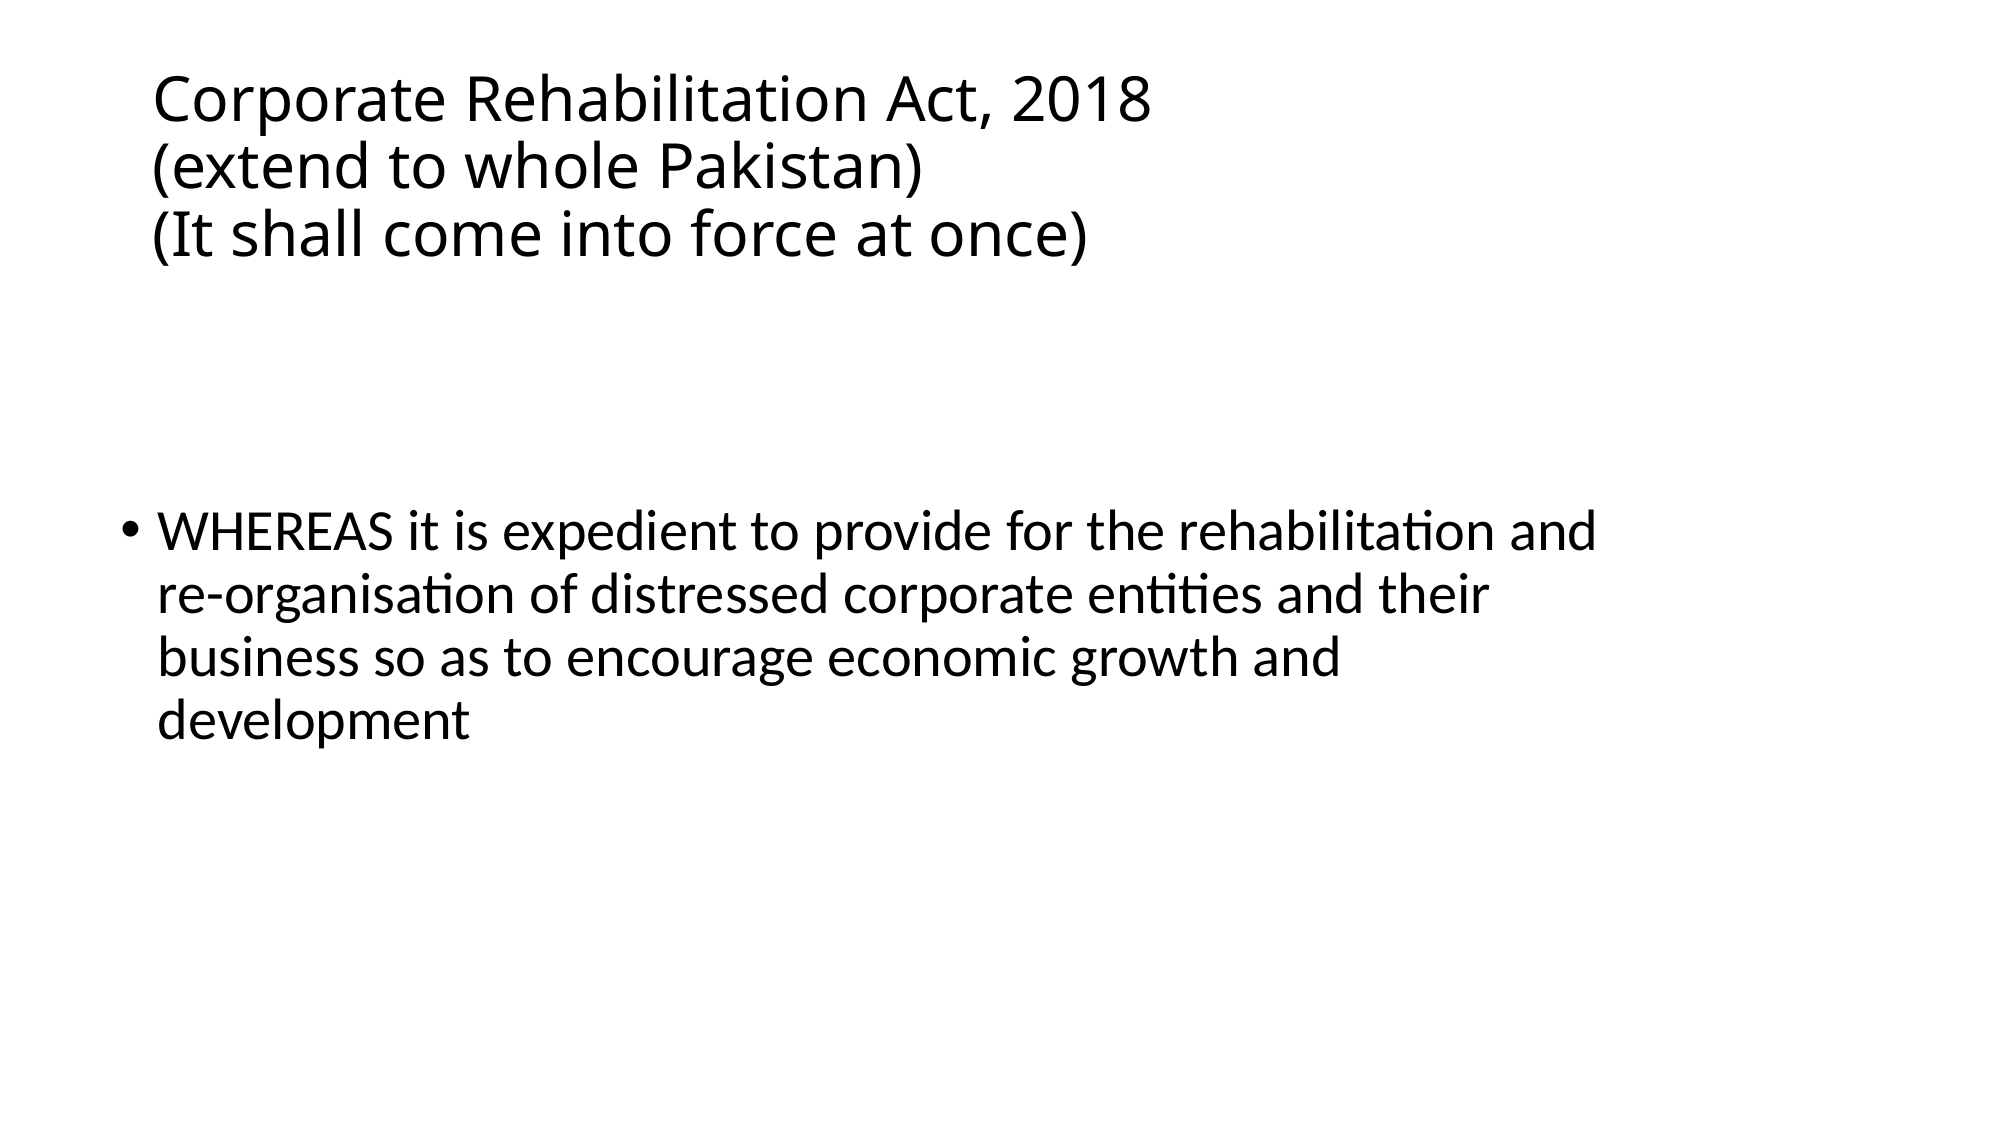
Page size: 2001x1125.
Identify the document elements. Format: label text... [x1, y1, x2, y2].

list WHEREAS it is expedient to provide for the rehabilitation and re-organisation of distressed corporate entities and their business so as to encourage economic growth and development [105, 492, 1675, 1037]
title Corporate Rehabilitation Act, 2018 (extend to whole Pakistan) (It shall come into force at once) [137, 59, 1863, 278]
